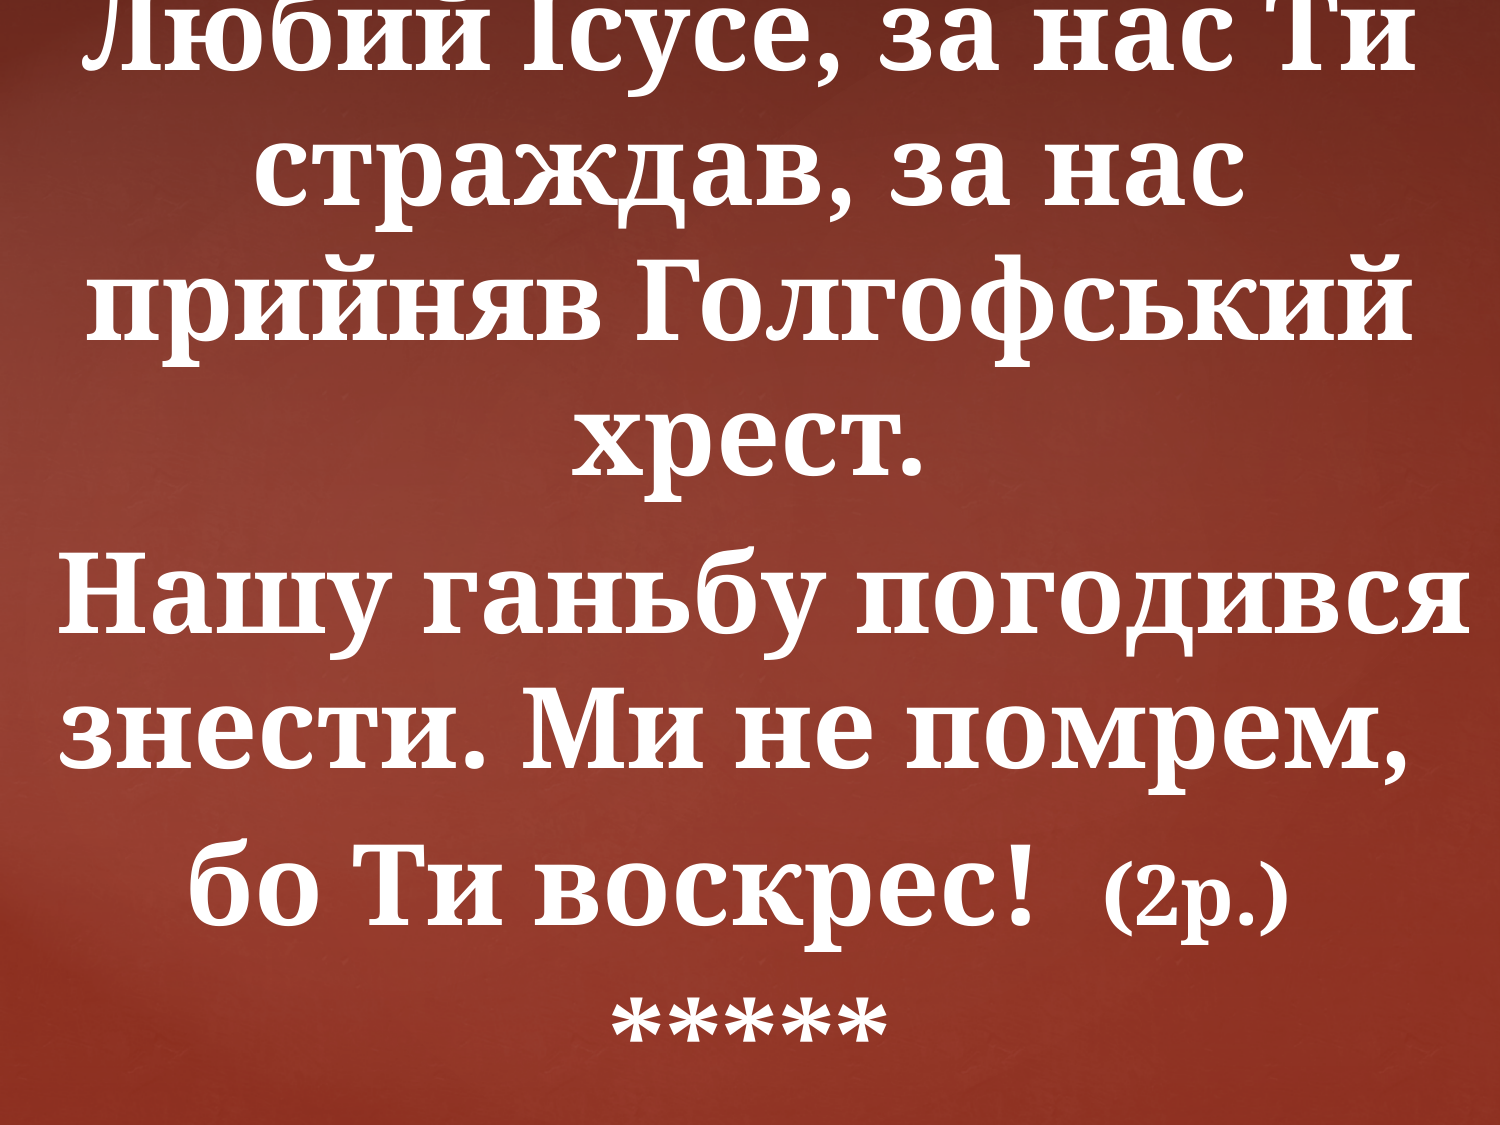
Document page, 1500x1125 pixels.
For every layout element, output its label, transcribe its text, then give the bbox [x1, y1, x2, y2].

list Любий Ісусе, за нас Ти страждав, за нас прийняв Голгофський хрест. Нашу ганьбу погодився знести. Ми не помрем, бо Ти воскрес! (2р.) ***** [0, 0, 1500, 1125]
